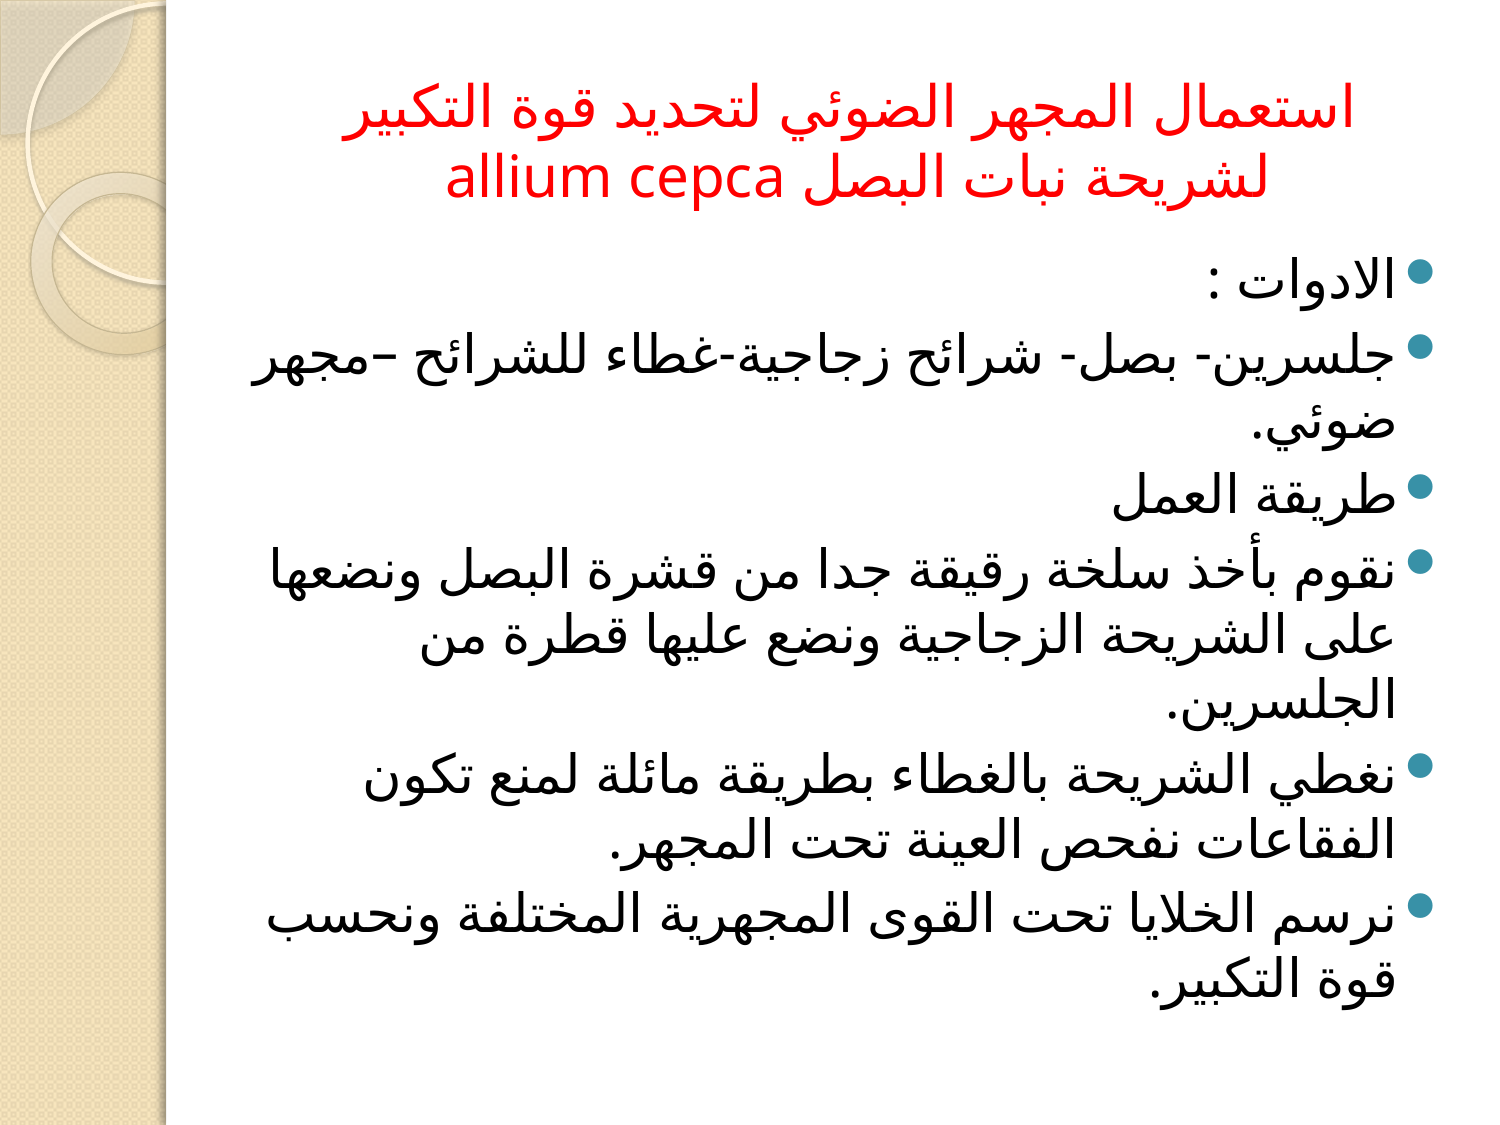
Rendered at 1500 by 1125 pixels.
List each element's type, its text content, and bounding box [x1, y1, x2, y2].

list الادوات : جلسرين- بصل- شرائح زجاجية-غطاء للشرائح –مجهر ضوئي. طريقة العمل نقوم بأخذ سلخة رقيقة جدا من قشرة البصل ونضعها على الشريحة الزجاجية ونضع عليها قطرة من الجلسرين. نغطي الشريحة بالغطاء بطريقة مائلة لمنع تكون الفقاعات نفحص العينة تحت المجهر. نرسم الخلايا تحت القوى المجهرية المختلفة ونحسب قوة التكبير. [235, 237, 1466, 1025]
title استعمال المجهر الضوئي لتحديد قوة التكبير لشريحة نبات البصل allium cepca [235, 45, 1466, 233]
